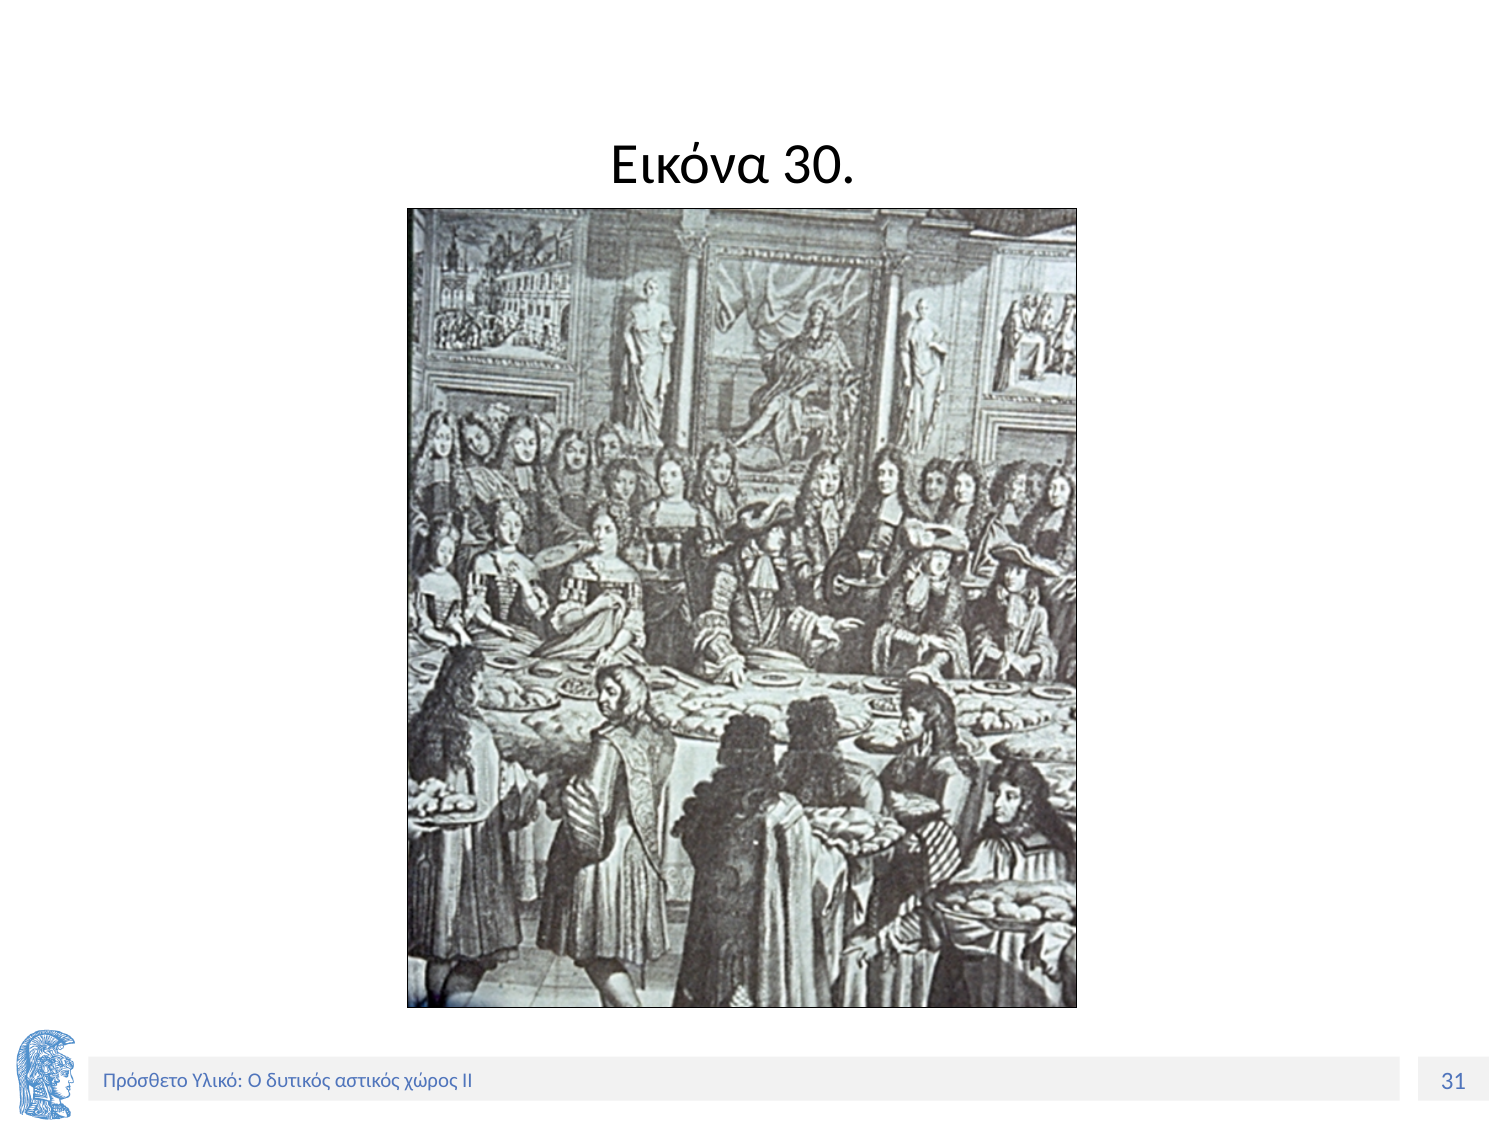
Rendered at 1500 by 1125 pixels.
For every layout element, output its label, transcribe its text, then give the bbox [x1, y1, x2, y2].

text_box Εικόνα 30. [595, 118, 888, 206]
picture [9, 1026, 81, 1120]
picture [407, 207, 1077, 1008]
